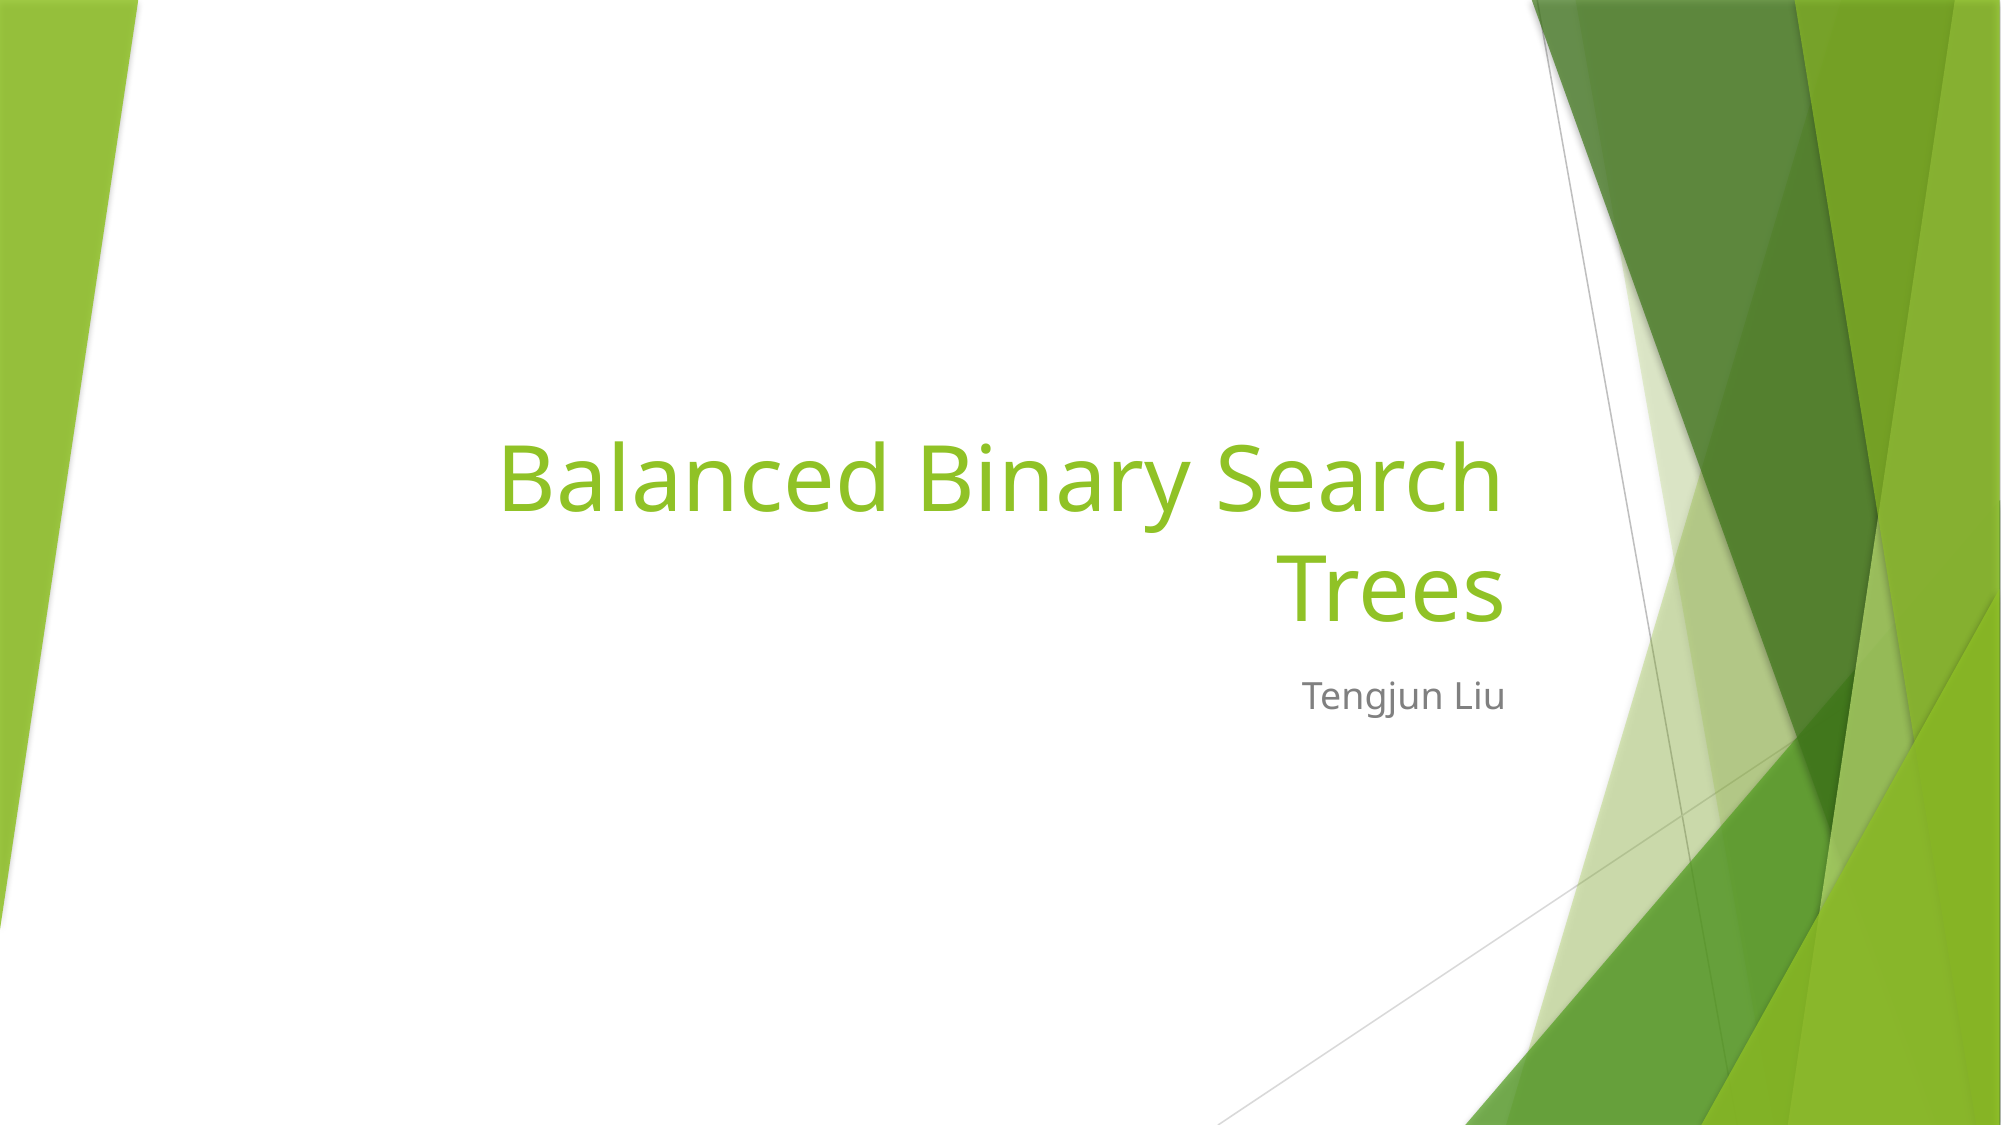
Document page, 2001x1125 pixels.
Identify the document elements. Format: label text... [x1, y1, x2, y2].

subtitle Tengjun Liu [247, 664, 1522, 845]
title Balanced Binary Search Trees [247, 394, 1522, 664]
